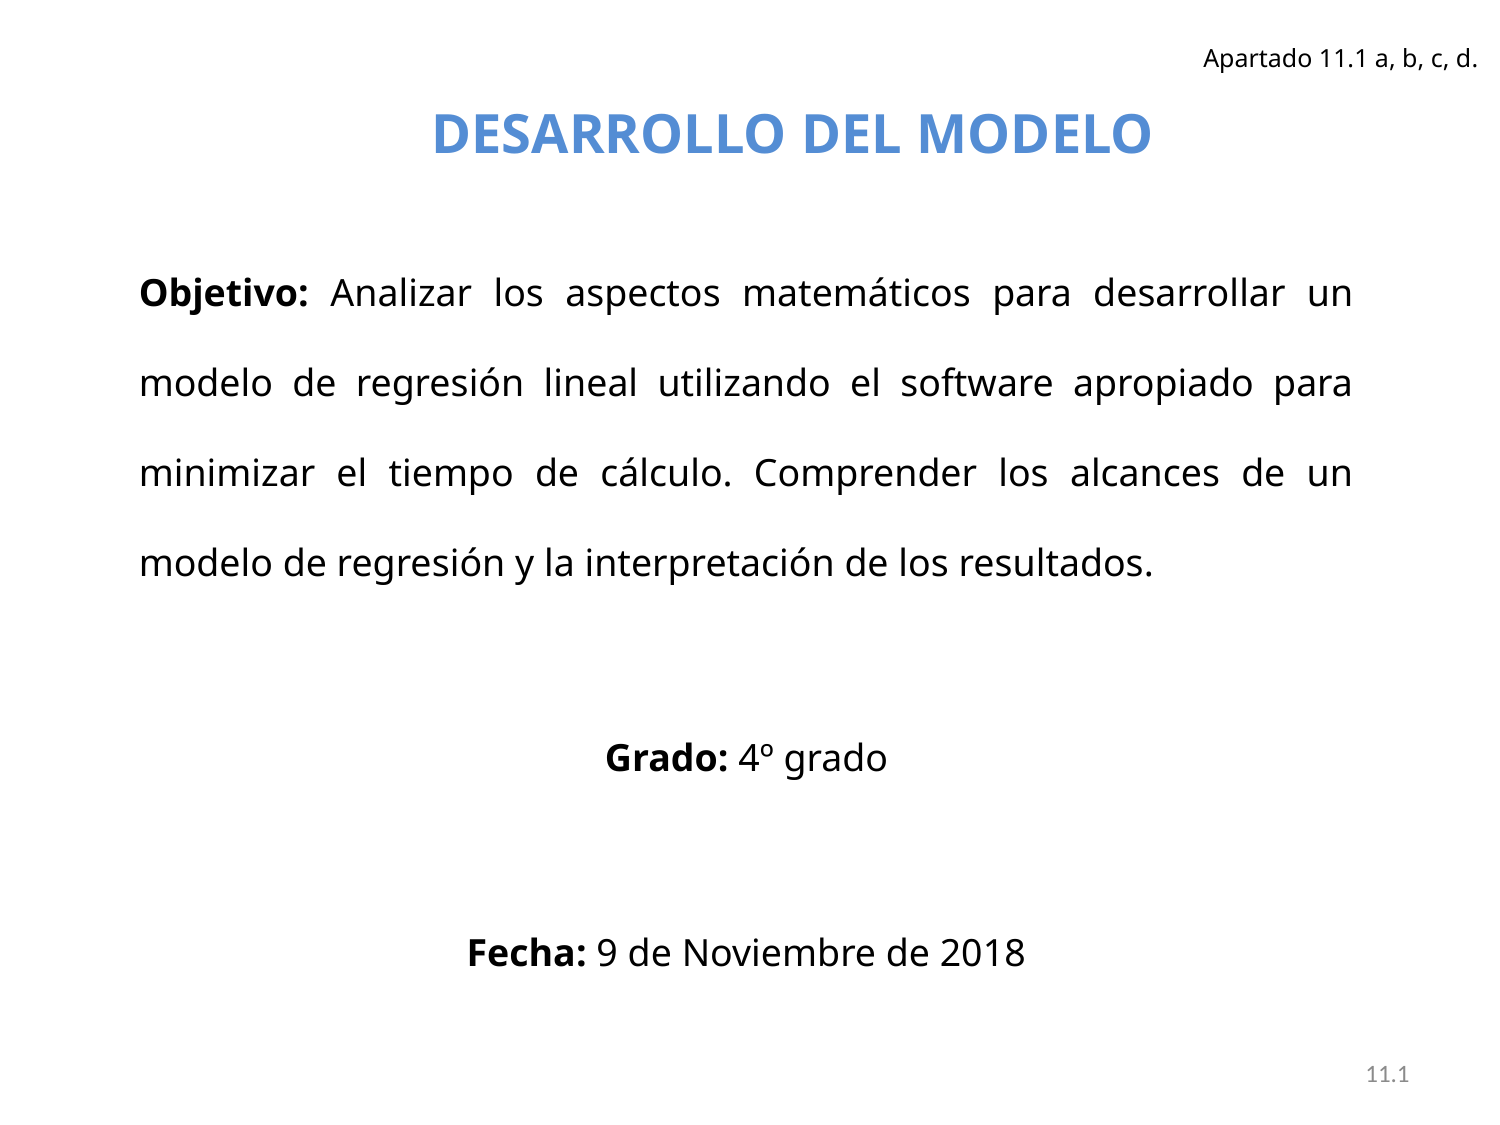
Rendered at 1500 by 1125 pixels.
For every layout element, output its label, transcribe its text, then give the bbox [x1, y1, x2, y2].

text_box Apartado 11.1 a, b, c, d. [292, 35, 1500, 80]
text_box DESARROLLO DEL MODELO Objetivo: Analizar los aspectos matemáticos para desarrollar un modelo de regresión lineal utilizando el software apropiado para minimizar el tiempo de cálculo. Comprender los alcances de un modelo de regresión y la interpretación de los resultados. Grado: 4º grado Fecha: 9 de Noviembre de 2018 [123, 81, 1388, 982]
slide_number 11.1 [1074, 1042, 1425, 1103]
